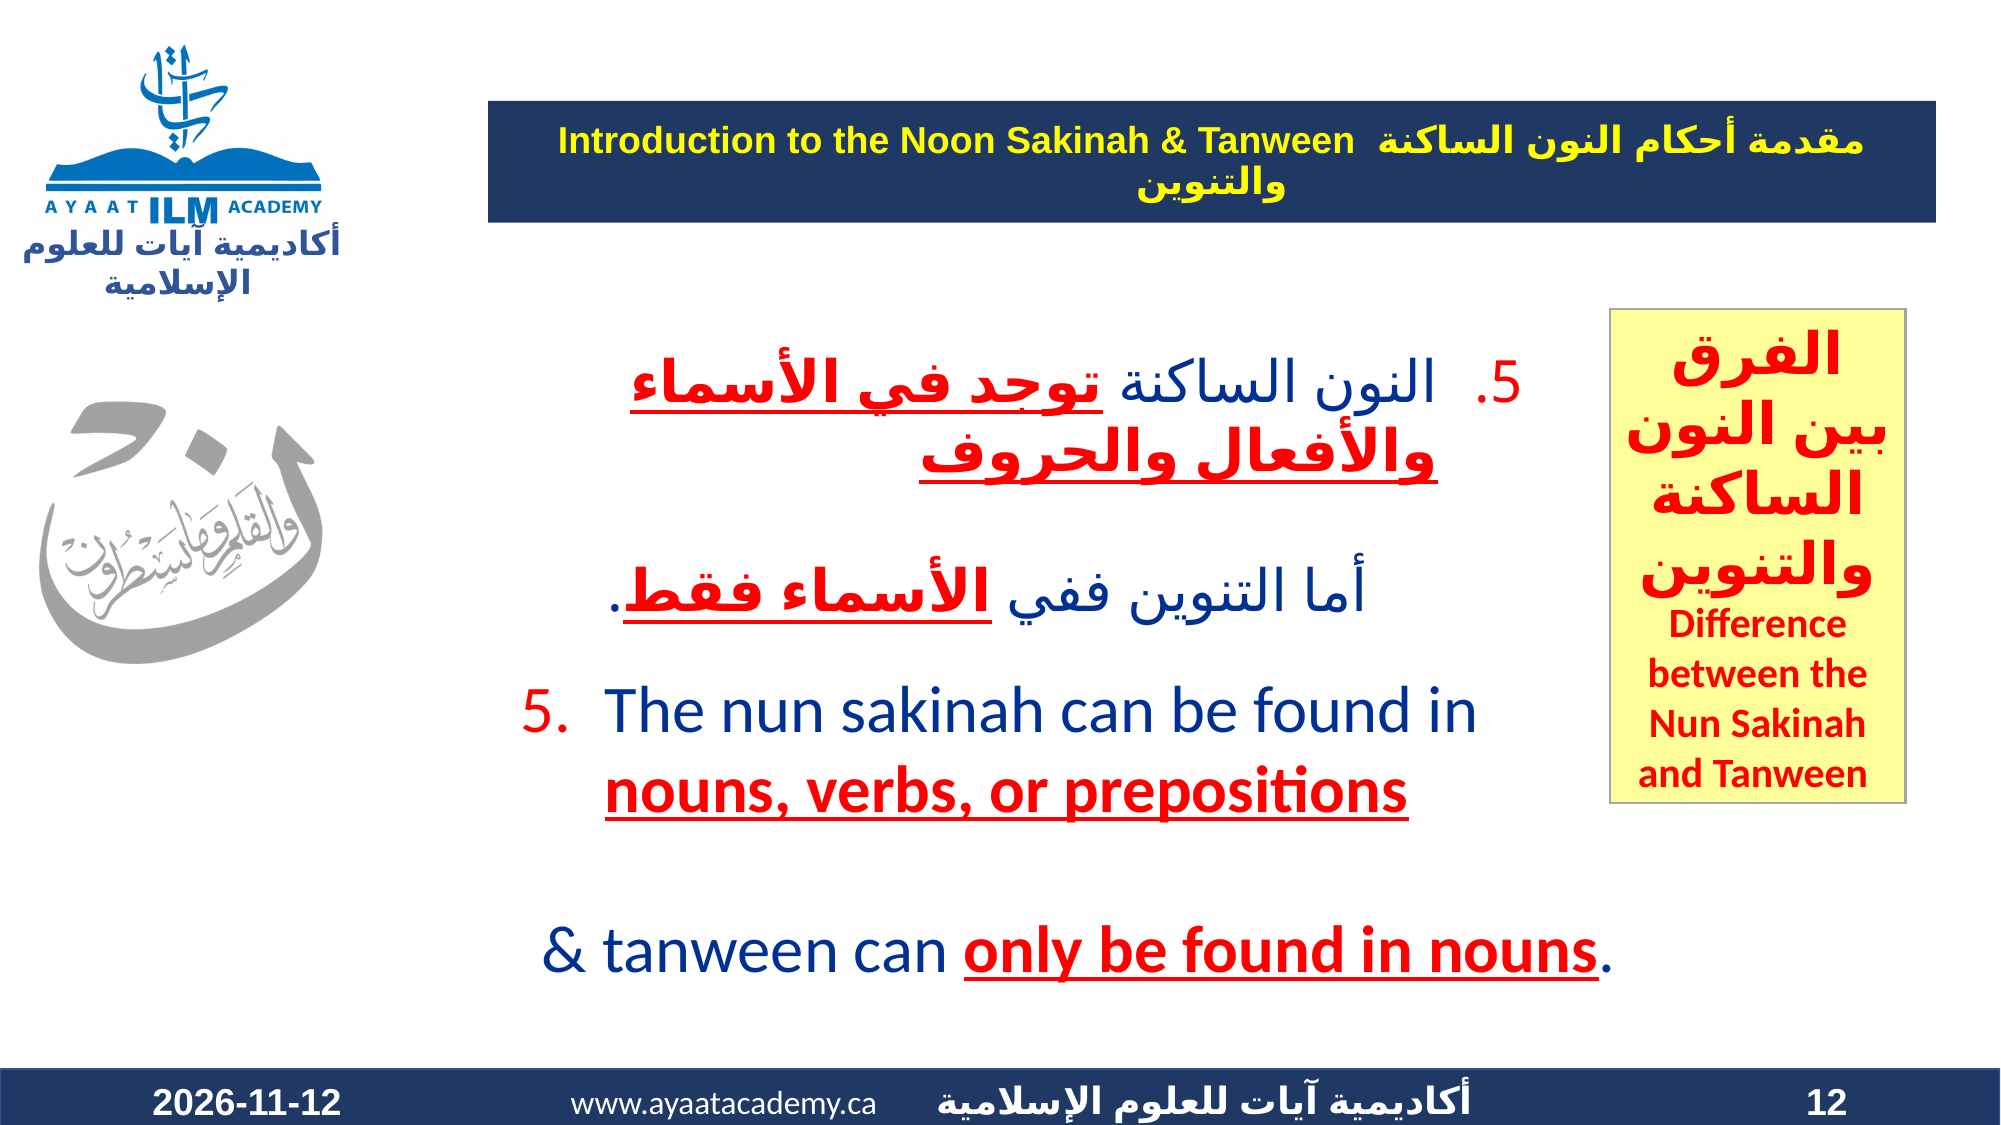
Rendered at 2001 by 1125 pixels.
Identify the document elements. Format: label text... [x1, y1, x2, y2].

text_box النون الساكنة توجد في الأسماء والأفعال والحروف أما التنوين ففي الأسماء فقط. [438, 336, 1537, 631]
title Introduction to the Noon Sakinah & Tanween مقدمة أحكام النون الساكنة والتنوين [488, 100, 1936, 223]
picture [39, 400, 323, 664]
picture [32, 21, 332, 241]
text_box الفرق بين النون الساكنة والتنوين Difference between the Nun Sakinah and Tanween [1609, 308, 1907, 804]
slide_number 12 [1412, 1070, 1863, 1125]
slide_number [137, 1070, 588, 1125]
text_box The nun sakinah can be found in nouns, verbs, or prepositions & tanween can only be found in nouns. [505, 658, 1652, 994]
